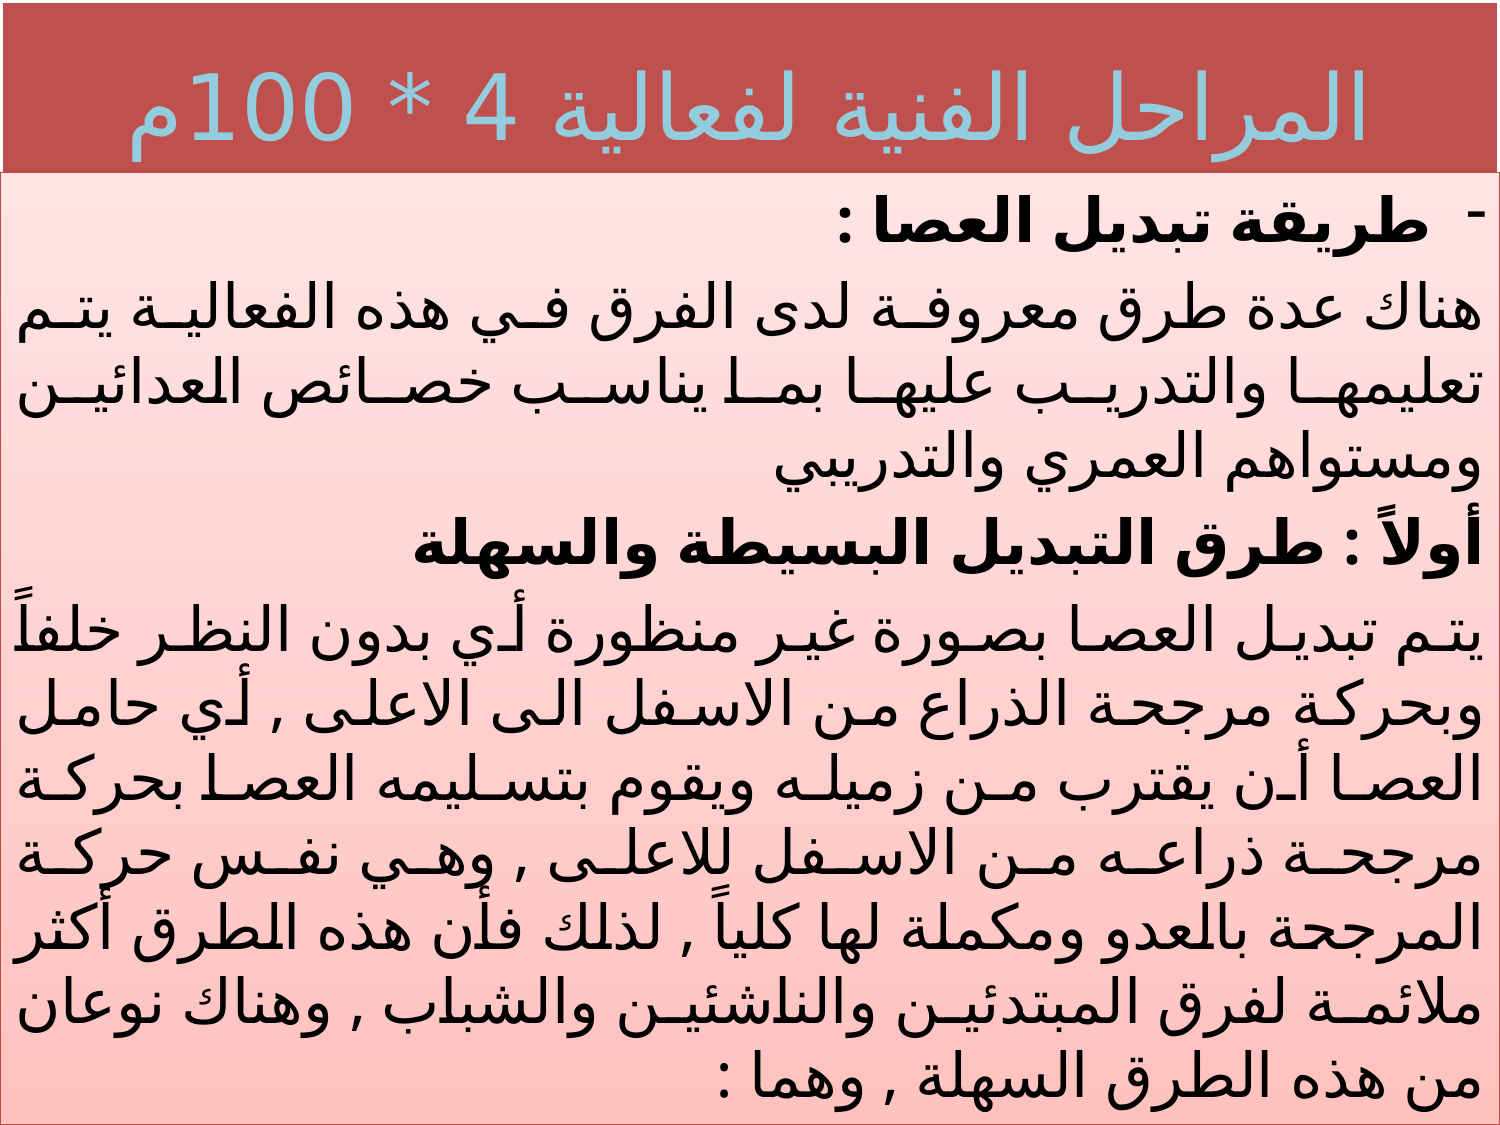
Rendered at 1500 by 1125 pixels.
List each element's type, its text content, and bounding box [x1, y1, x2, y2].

list طريقة تبديل العصا : هناك عدة طرق معروفة لدى الفرق في هذه الفعالية يتم تعليمها والتدريب عليها بما يناسب خصائص العدائين ومستواهم العمري والتدريبي أولاً : طرق التبديل البسيطة والسهلة يتم تبديل العصا بصورة غير منظورة أي بدون النظر خلفاً وبحركة مرجحة الذراع من الاسفل الى الاعلى , أي حامل العصا أن يقترب من زميله ويقوم بتسليمه العصا بحركة مرجحة ذراعه من الاسفل للاعلى , وهي نفس حركة المرجحة بالعدو ومكملة لها كلياً , لذلك فأن هذه الطرق أكثر ملائمة لفرق المبتدئين والناشئين والشباب , وهناك نوعان من هذه الطرق السهلة , وهما : [0, 172, 1500, 1125]
title المراحل الفنية لفعالية 4 * 100م [0, 0, 1500, 172]
